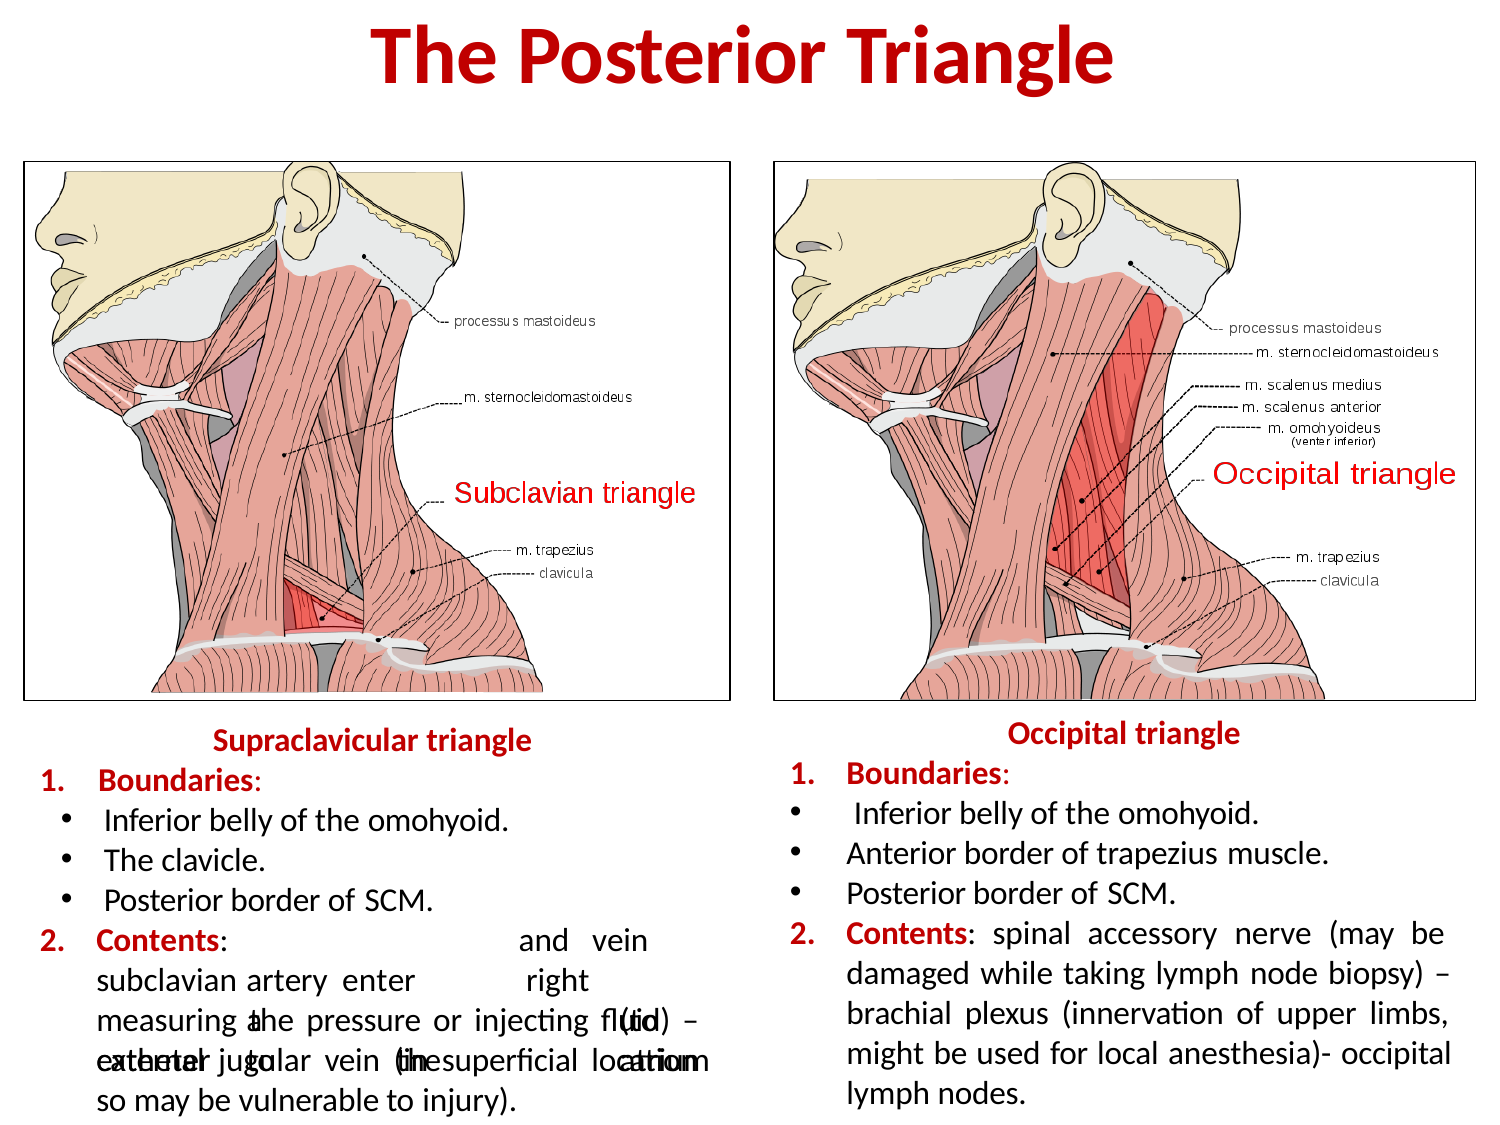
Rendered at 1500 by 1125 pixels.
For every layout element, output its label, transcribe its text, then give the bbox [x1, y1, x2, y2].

text_box 2. Contents: subclavian artery enter a catheter to the [37, 918, 499, 1078]
title The Posterior Triangle [324, 0, 1160, 145]
text_box and right [516, 918, 590, 998]
text_box measuring the pressure or injecting fluid) – external jugular vein (in superficial location so may be vulnerable to injury). [94, 998, 712, 1118]
text_box [774, 161, 1476, 701]
text_box Supraclavicular triangle 1. Boundaries: Inferior belly of the omohyoid. The clavicle. Posterior border of SCM. [37, 718, 539, 918]
text_box [24, 161, 731, 701]
text_box Occipital triangle Boundaries: Inferior belly of the omohyoid. Anterior border of trapezius muscle. Posterior border of SCM. Contents: spinal accessory nerve (may be damaged while taking lymph node biopsy) – brachial plexus (innervation of upper limbs, might be used for local anesthesia)- occipital lymph nodes. [788, 711, 1462, 1111]
text_box vein (to atrium [590, 918, 713, 1078]
